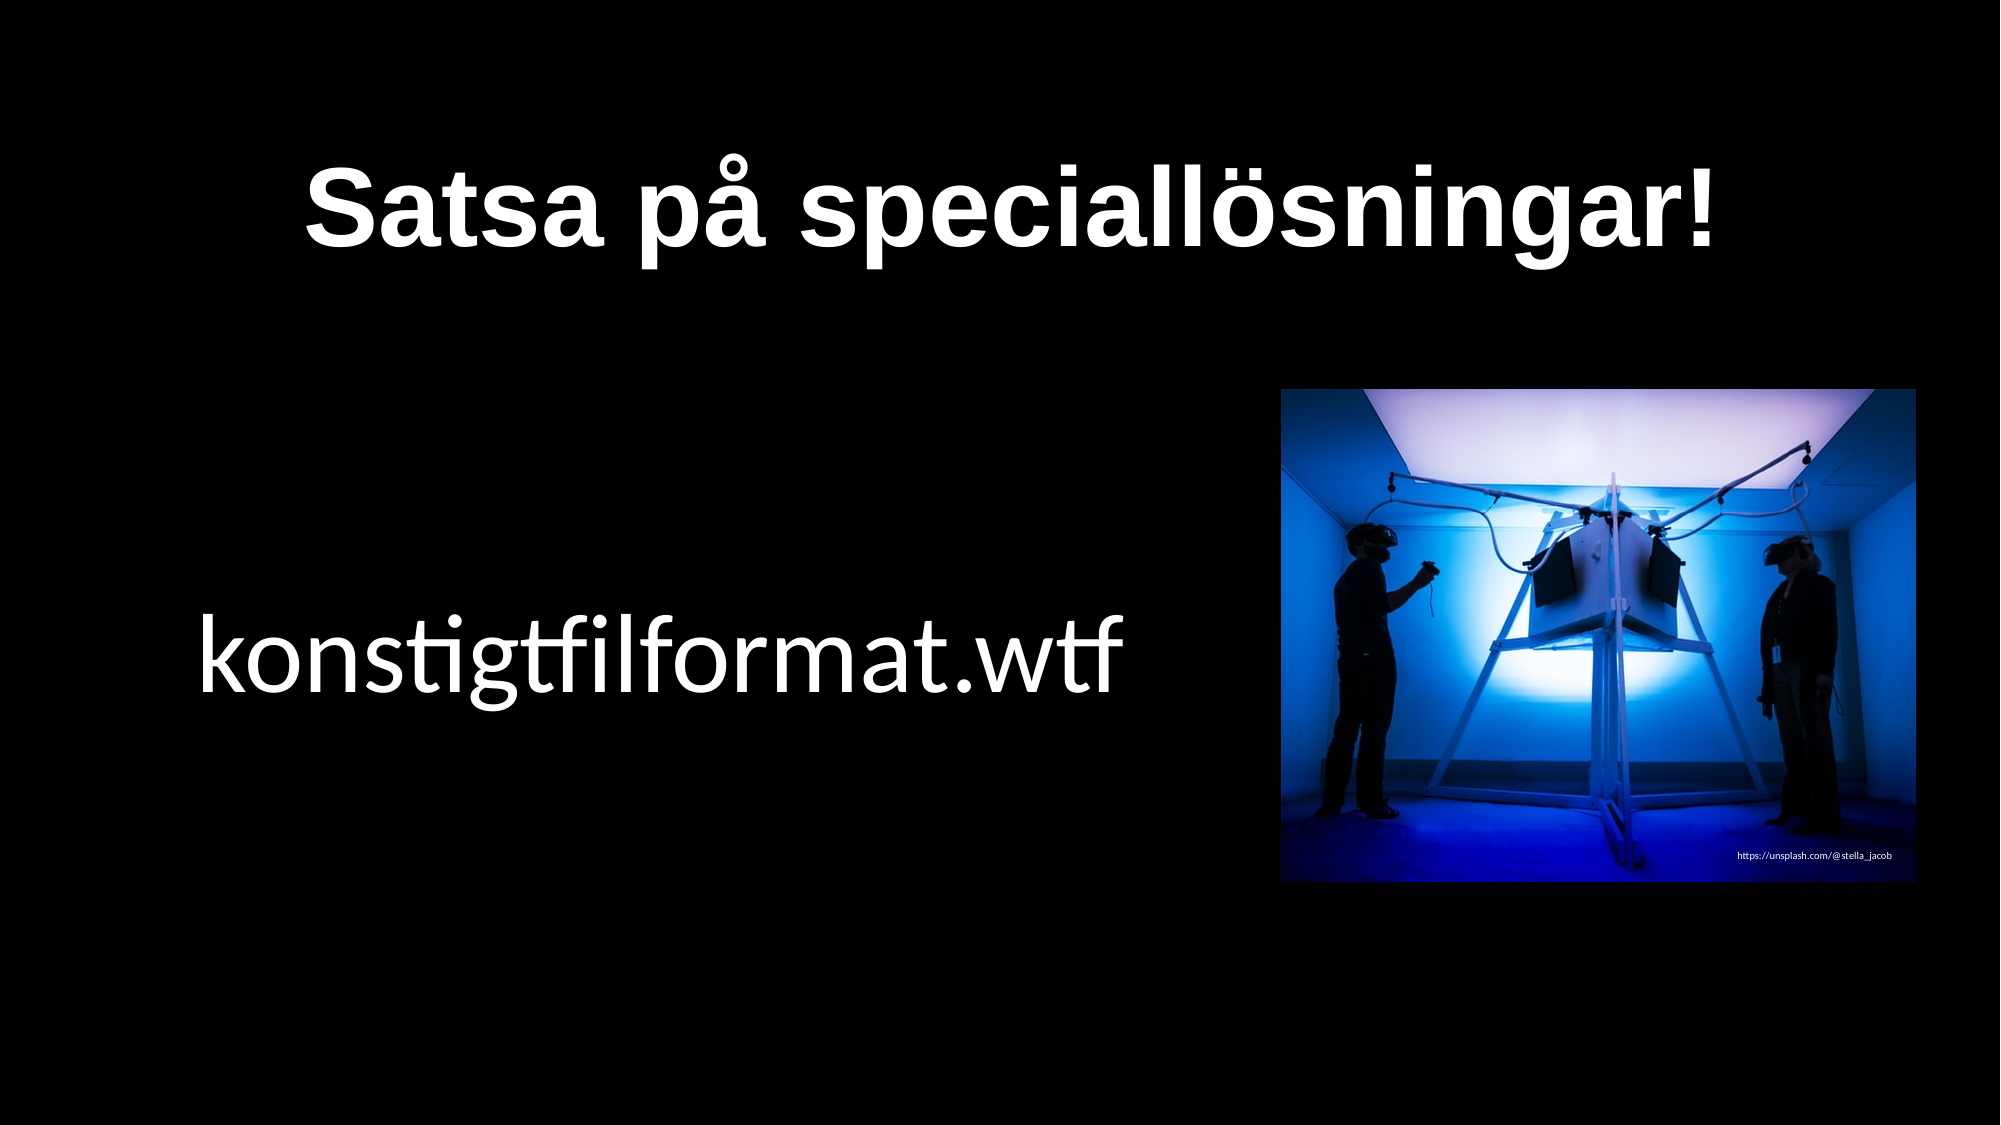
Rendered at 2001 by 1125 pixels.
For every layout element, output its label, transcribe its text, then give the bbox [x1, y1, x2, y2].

picture [1281, 388, 1916, 882]
text_box konstigtfilformat.wtf [182, 572, 1140, 723]
text_box Satsa på speciallösningar! [220, 126, 1806, 277]
